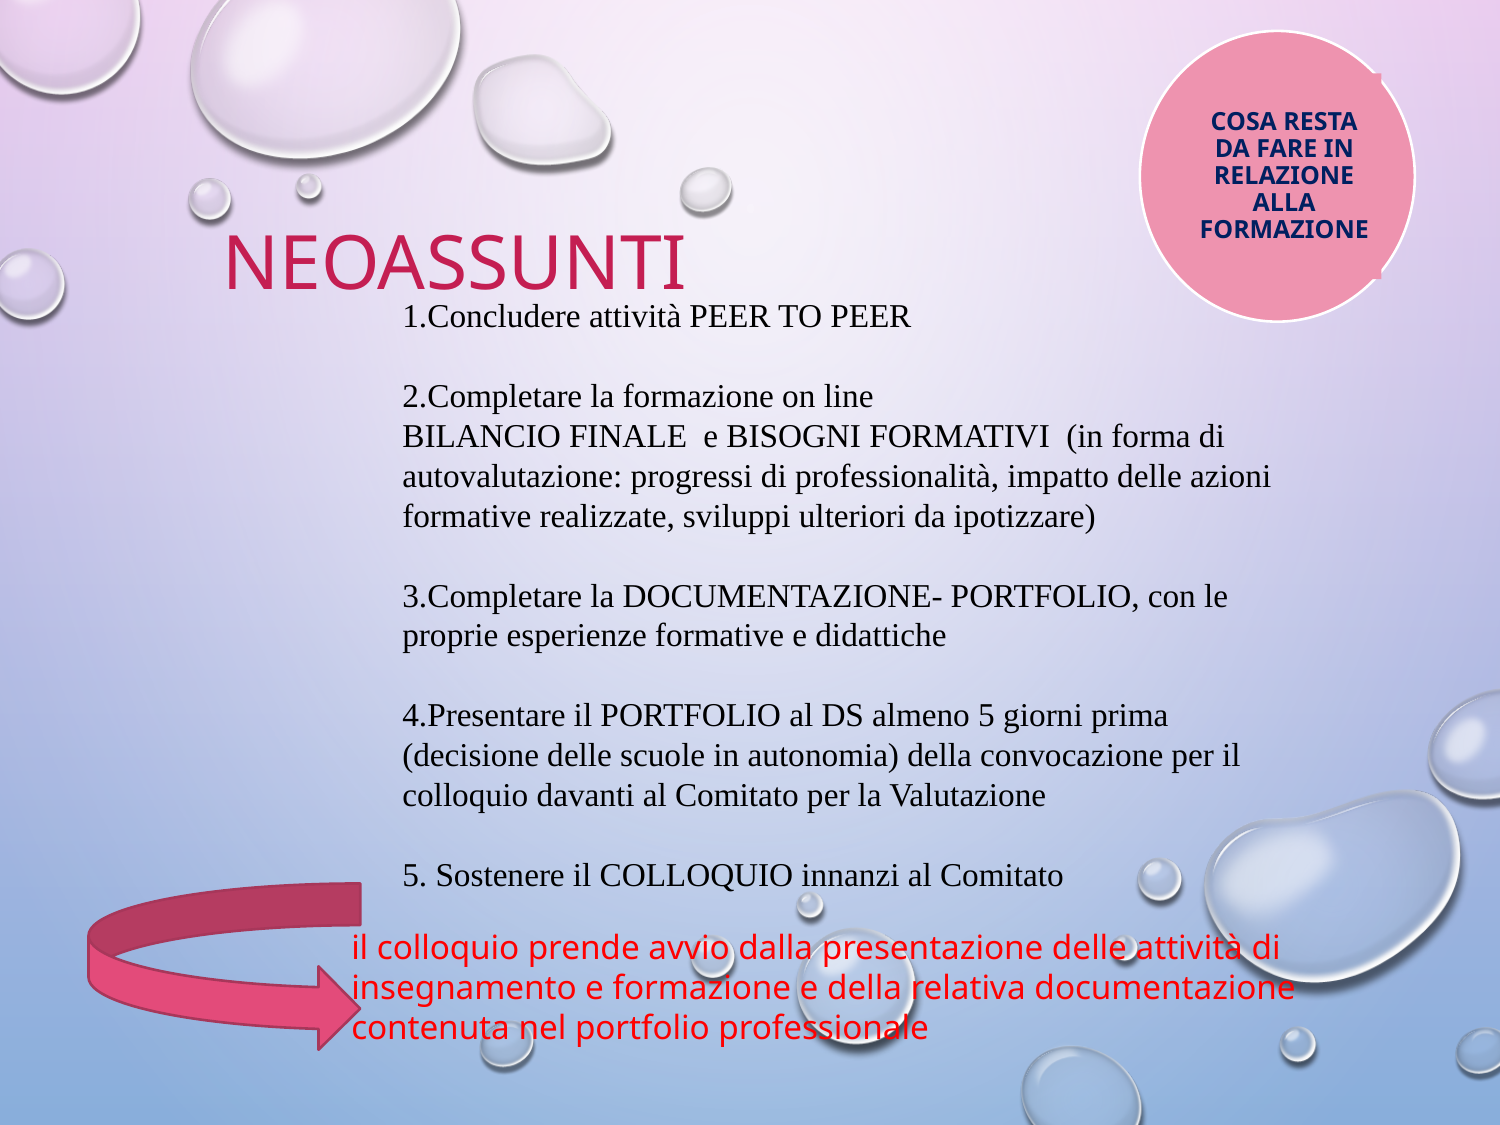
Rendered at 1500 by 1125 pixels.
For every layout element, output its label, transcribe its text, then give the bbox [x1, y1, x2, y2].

text_box [87, 882, 362, 1051]
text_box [1139, 30, 1416, 322]
picture [0, 0, 1500, 1125]
text_box il colloquio prende avvio dalla presentazione delle attività di insegnamento e formazione e della relativa documentazione contenuta nel portfolio professionale [336, 918, 1453, 1054]
title NEOASSUNTI [206, 176, 703, 314]
text_box 1.Concludere attività PEER TO PEER 2.Completare la formazione on line BILANCIO FINALE e BISOGNI FORMATIVI (in forma di autovalutazione: progressi di professionalità, impatto delle azioni formative realizzate, sviluppi ulteriori da ipotizzare) 3.Completare la DOCUMENTAZIONE- PORTFOLIO, con le proprie esperienze formative e didattiche 4.Presentare il PORTFOLIO al DS almeno 5 giorni prima (decisione delle scuole in autonomia) della convocazione per il colloquio davanti al Comitato per la Valutazione 5. Sostenere il COLLOQUIO innanzi al Comitato [387, 286, 1321, 901]
